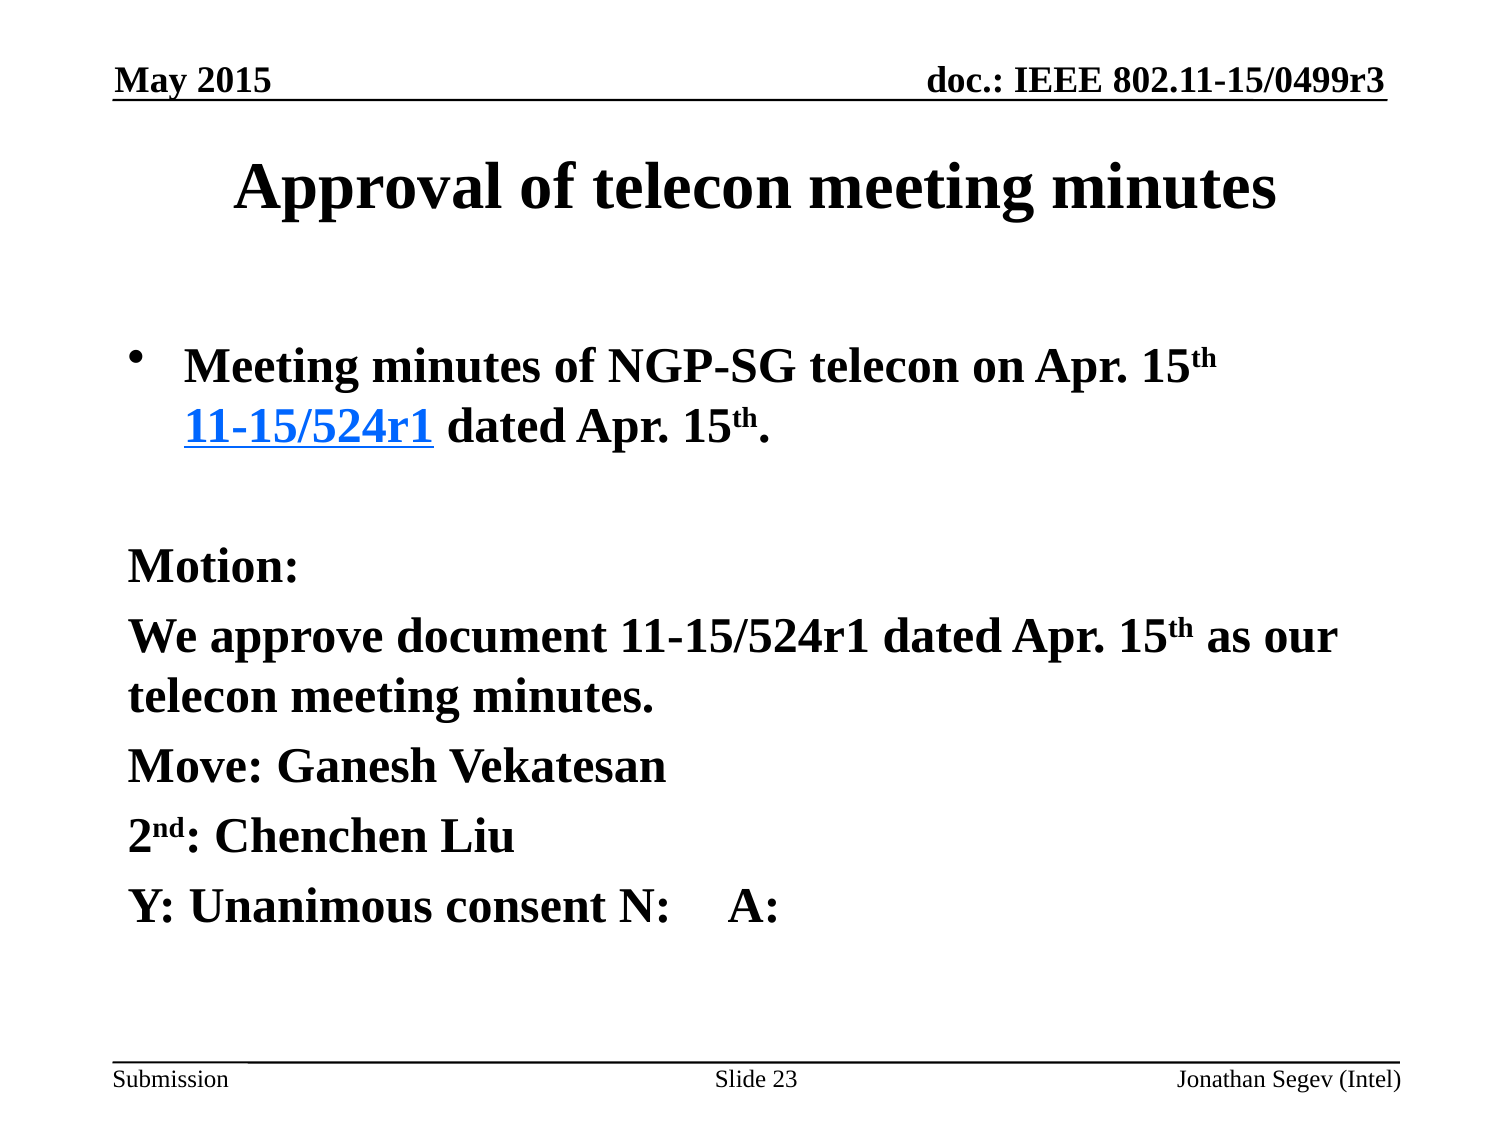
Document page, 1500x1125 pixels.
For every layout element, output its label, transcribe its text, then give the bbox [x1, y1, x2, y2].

footer Jonathan Segev (Intel) [949, 1061, 1402, 1093]
list Meeting minutes of NGP-SG telecon on Apr. 15th 11-15/524r1 dated Apr. 15th. Motion: We approve document 11-15/524r1 dated Apr. 15th as our telecon meeting minutes. Move: Ganesh Vekatesan 2nd: Chenchen Liu Y: Unanimous consent N: A: [112, 324, 1388, 1000]
title Approval of telecon meeting minutes [118, 94, 1394, 270]
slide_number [114, 54, 283, 101]
slide_number Slide 23 [712, 1061, 800, 1093]
